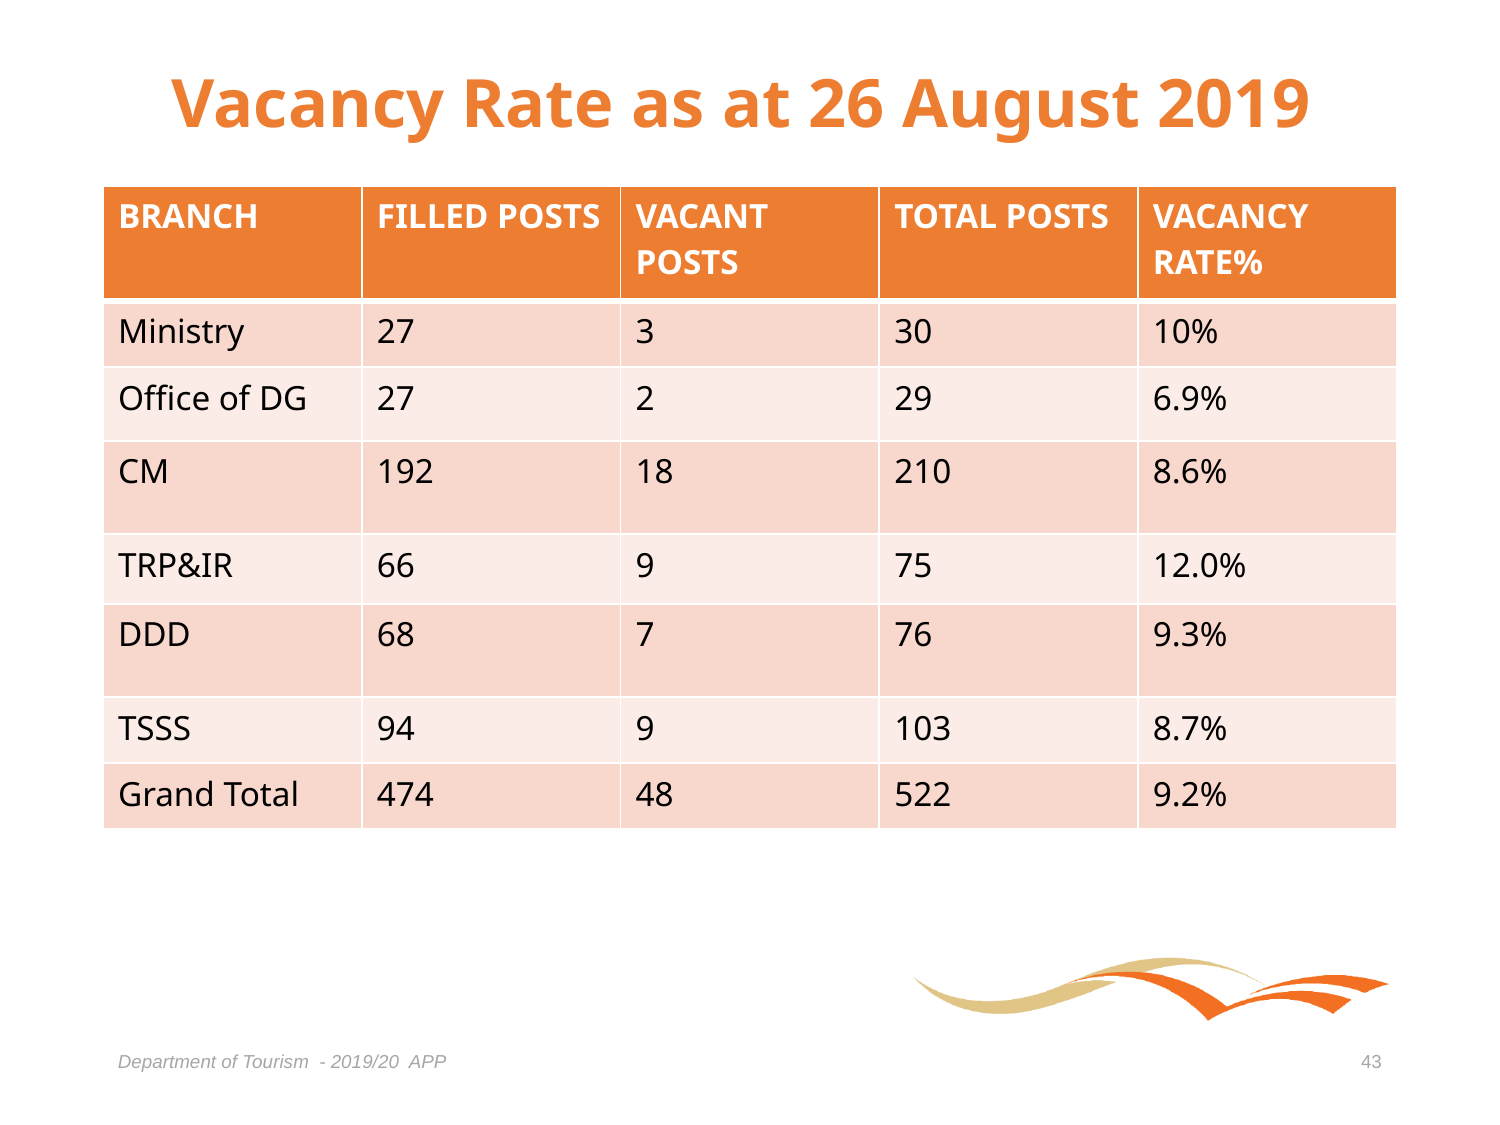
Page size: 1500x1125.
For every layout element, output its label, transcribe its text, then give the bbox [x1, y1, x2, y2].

table_header VACANT POSTS [621, 187, 878, 298]
table_cell 3 [621, 304, 878, 366]
table_cell 210 [880, 442, 1137, 533]
table_cell 48 [621, 764, 878, 828]
table_header TOTAL POSTS [880, 187, 1137, 298]
table_cell 30 [880, 304, 1137, 366]
table_cell 7 [621, 605, 878, 696]
table_cell 66 [363, 535, 620, 603]
footer Department of Tourism - 2019/20 APP [103, 1042, 1183, 1103]
table_cell 27 [363, 368, 620, 440]
table_cell CM [104, 442, 361, 533]
table_cell 29 [880, 368, 1137, 440]
table_cell 192 [363, 442, 620, 533]
table_cell 10% [1139, 304, 1396, 366]
picture [904, 949, 1397, 1034]
title Vacancy Rate as at 26 August 2019 [103, 59, 1397, 153]
table_cell 9.2% [1139, 764, 1396, 828]
table_cell 68 [363, 605, 620, 696]
table_cell 474 [363, 764, 620, 828]
table_header FILLED POSTS [363, 187, 620, 298]
table_cell 76 [880, 605, 1137, 696]
table_cell TSSS [104, 698, 361, 762]
table_cell 2 [621, 368, 878, 440]
slide_number 43 [1216, 1042, 1397, 1103]
table_cell 8.6% [1139, 442, 1396, 533]
table_cell Ministry [104, 304, 361, 366]
table_header BRANCH [104, 187, 361, 298]
table_header VACANCY RATE% [1139, 187, 1396, 298]
table_cell 103 [880, 698, 1137, 762]
table_cell 9.3% [1139, 605, 1396, 696]
table_cell TRP&IR [104, 535, 361, 603]
table_cell 8.7% [1139, 698, 1396, 762]
table_cell 9 [621, 698, 878, 762]
table_cell 94 [363, 698, 620, 762]
table_cell 522 [880, 764, 1137, 828]
table_cell 27 [363, 304, 620, 366]
table_cell 18 [621, 442, 878, 533]
table_cell 75 [880, 535, 1137, 603]
table_cell Office of DG [104, 368, 361, 440]
table_cell 6.9% [1139, 368, 1396, 440]
table_cell DDD [104, 605, 361, 696]
table_cell 9 [621, 535, 878, 603]
table_cell 12.0% [1139, 535, 1396, 603]
table_cell Grand Total [104, 764, 361, 828]
